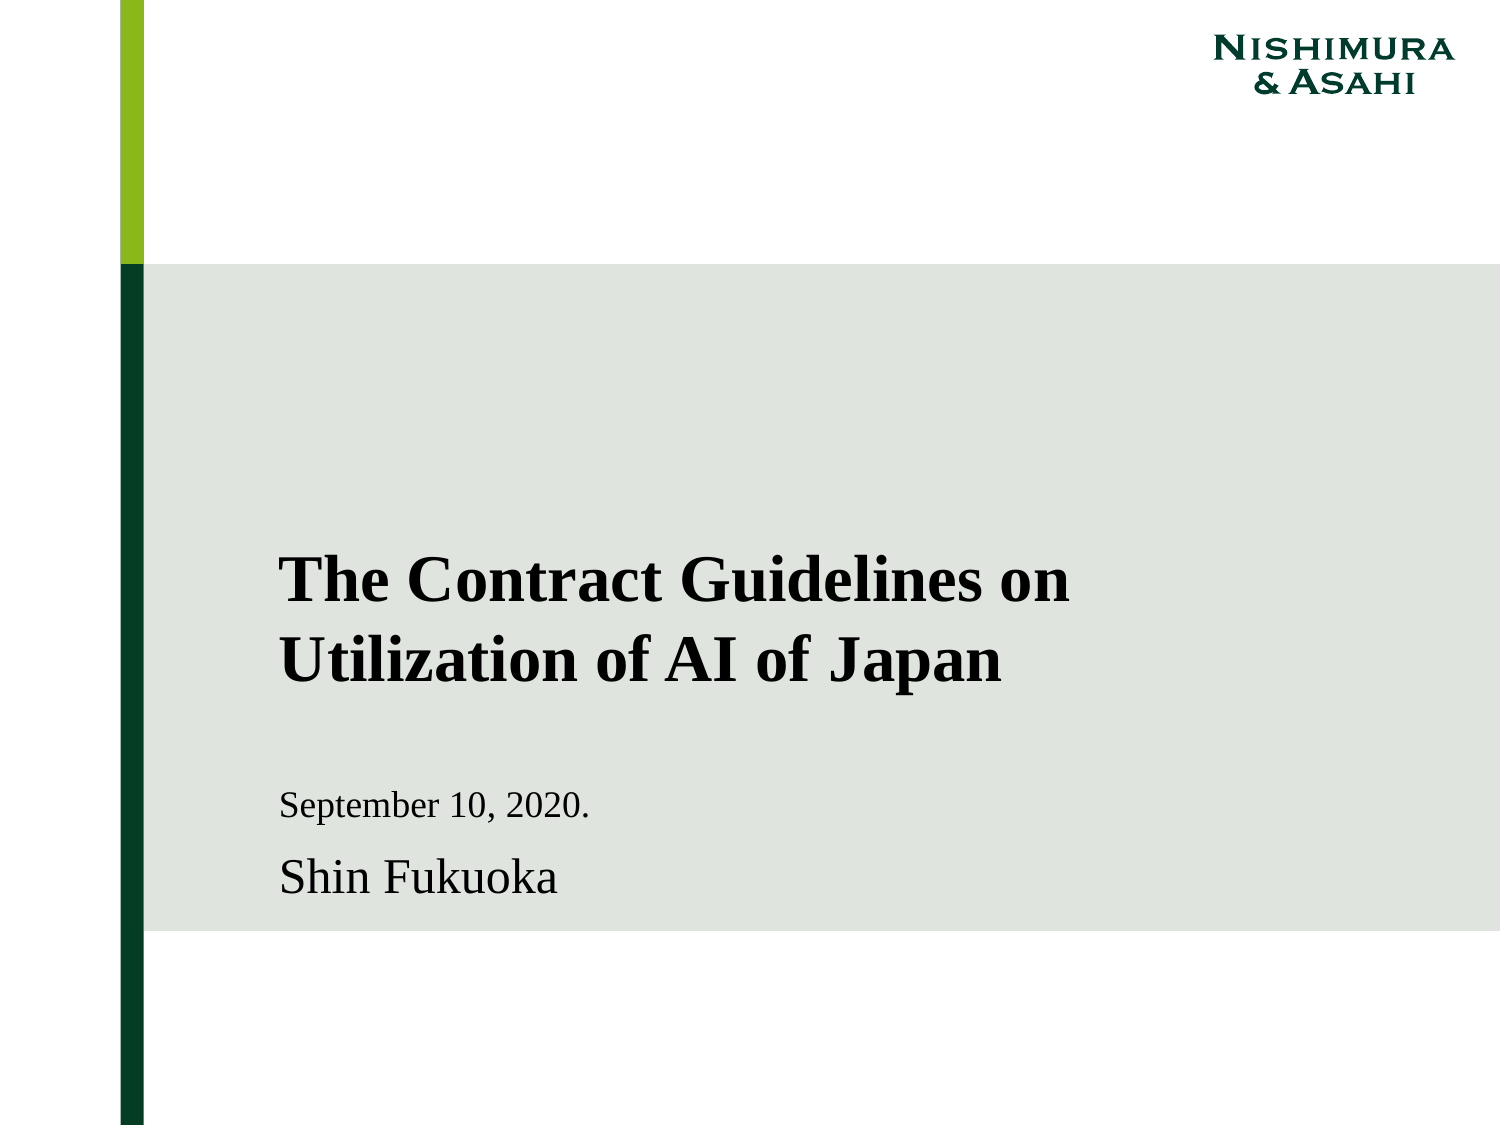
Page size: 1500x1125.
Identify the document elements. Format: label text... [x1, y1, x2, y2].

list Shin Fukuoka [278, 863, 1353, 904]
subtitle September 10, 2020. [279, 798, 1353, 843]
title The Contract Guidelines on Utilization of AI of Japan [279, 602, 1353, 695]
